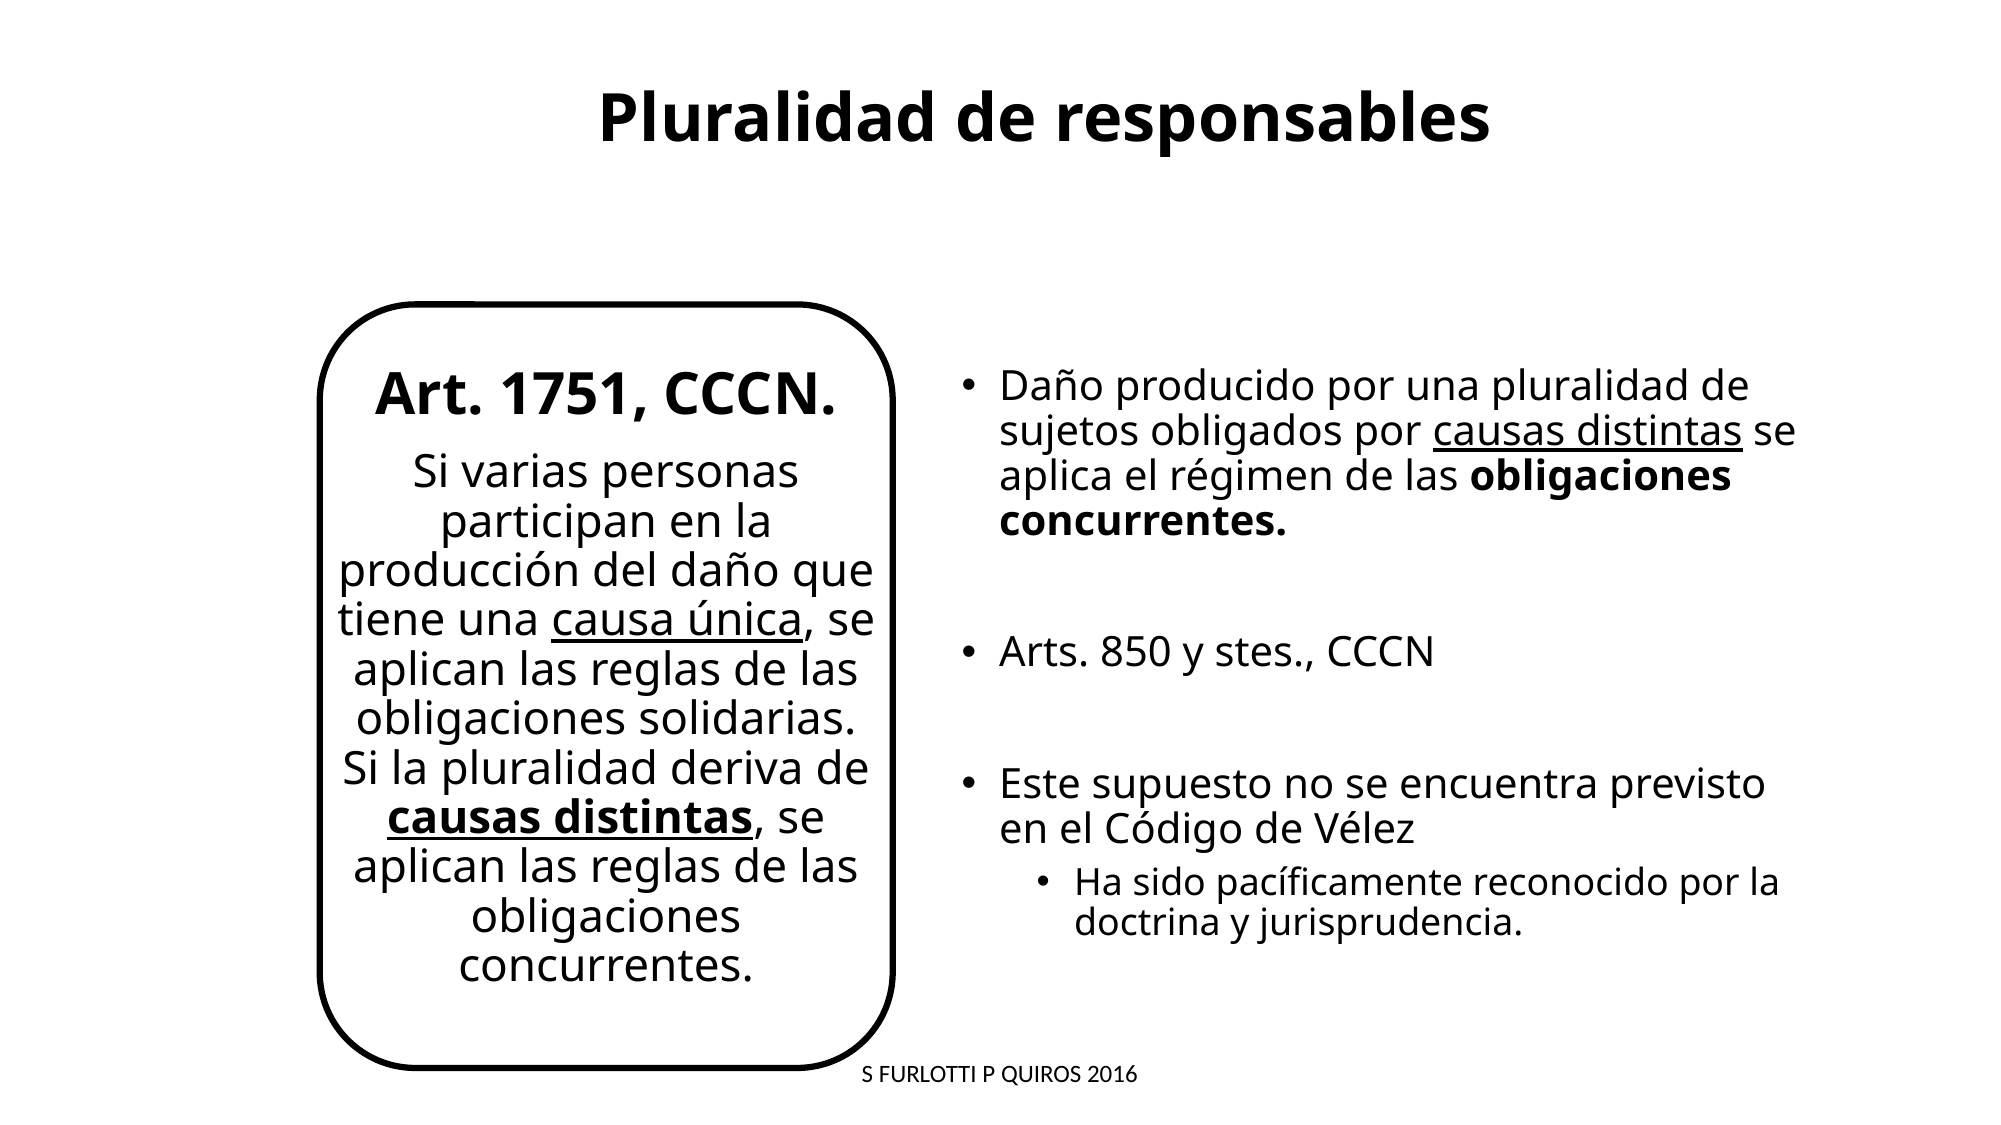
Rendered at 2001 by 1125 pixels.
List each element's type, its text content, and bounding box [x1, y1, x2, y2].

footer S FURLOTTI P QUIROS 2016 [662, 1042, 1338, 1103]
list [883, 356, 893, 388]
text_box [319, 304, 893, 1068]
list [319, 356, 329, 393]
list [137, 275, 984, 411]
title Pluralidad de responsables [294, 25, 1814, 214]
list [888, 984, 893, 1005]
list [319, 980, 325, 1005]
list Daño producido por una pluralidad de sujetos obligados por causas distintas se aplica el régimen de las obligaciones concurrentes. Arts. 850 y stes., CCCN Este supuesto no se encuentra previsto en el Código de Vélez Ha sido pacíficamente reconocido por la doctrina y jurisprudencia. [946, 356, 1814, 1005]
